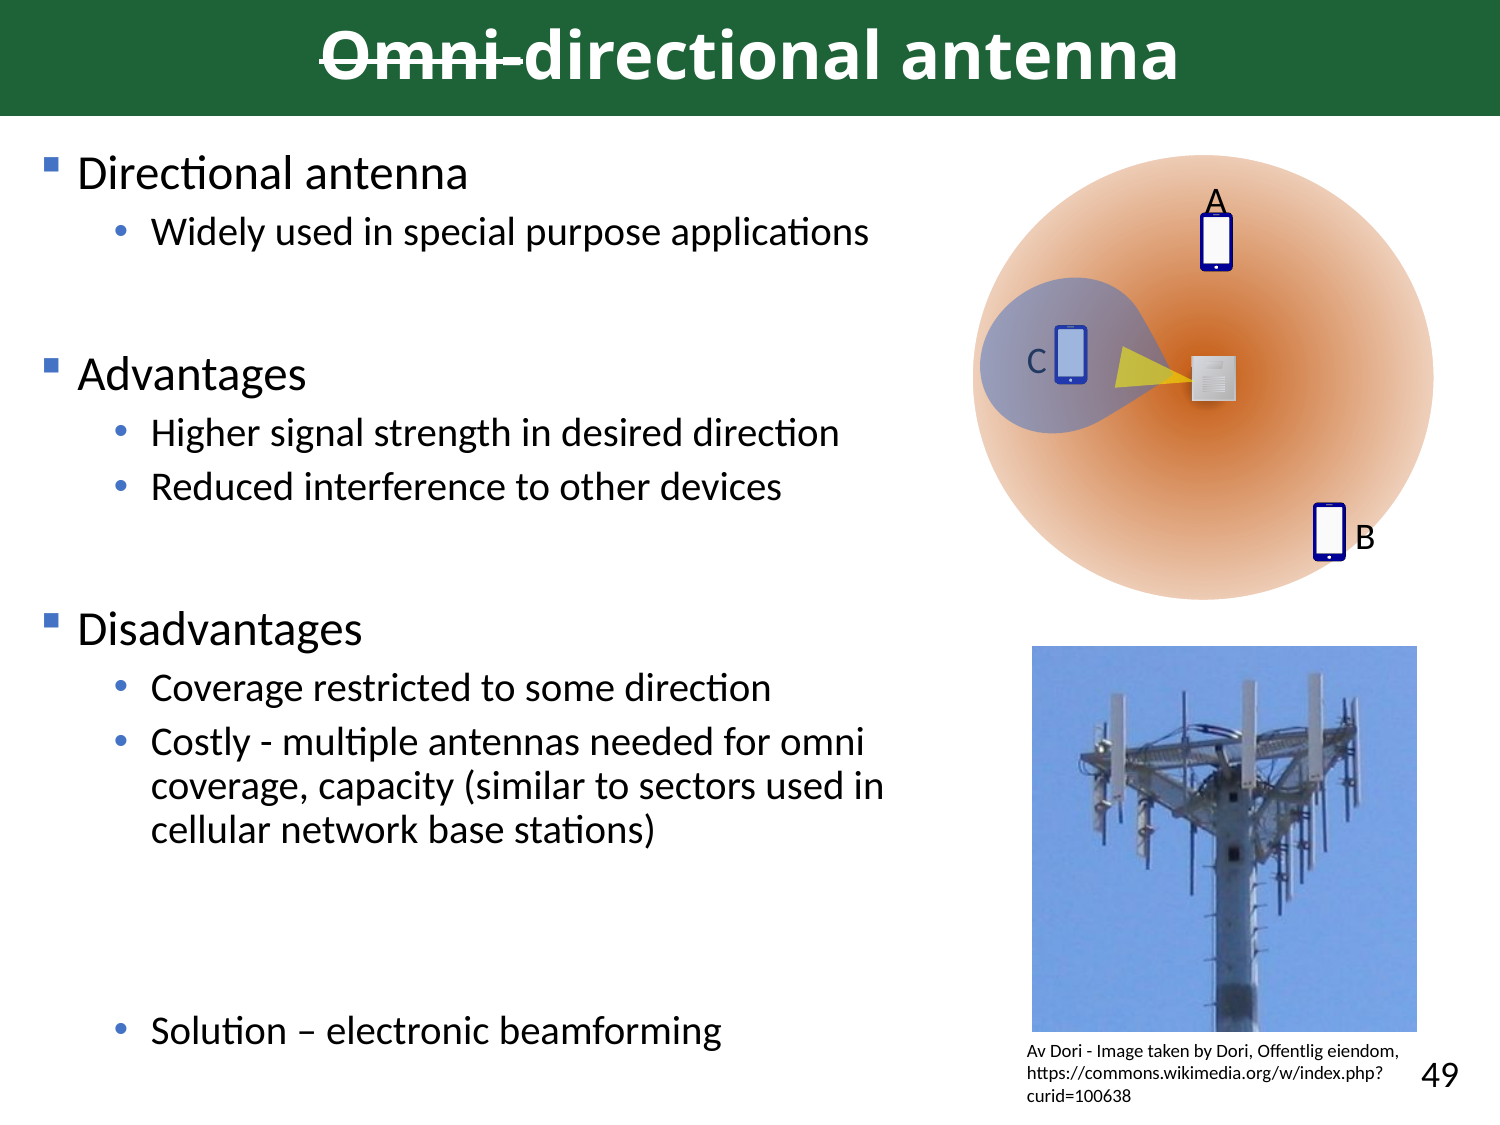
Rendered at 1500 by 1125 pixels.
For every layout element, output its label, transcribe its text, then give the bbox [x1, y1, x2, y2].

slide_number 49 [1433, 1042, 1474, 1103]
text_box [971, 153, 1436, 602]
text_box Av Dori - Image taken by Dori, Offentlig eiendom, https://commons.wikimedia.org/w/index.php?curid=100638 [1012, 1031, 1433, 1114]
list Directional antenna Widely used in special purpose applications Advantages Higher signal strength in desired direction Reduced interference to other devices Disadvantages Coverage restricted to some direction Costly - multiple antennas needed for omni coverage, capacity (similar to sectors used in cellular network base stations) Solution – electronic beamforming [25, 139, 904, 1102]
title Omni-directional antenna [0, 0, 1500, 116]
picture [1032, 646, 1417, 1032]
